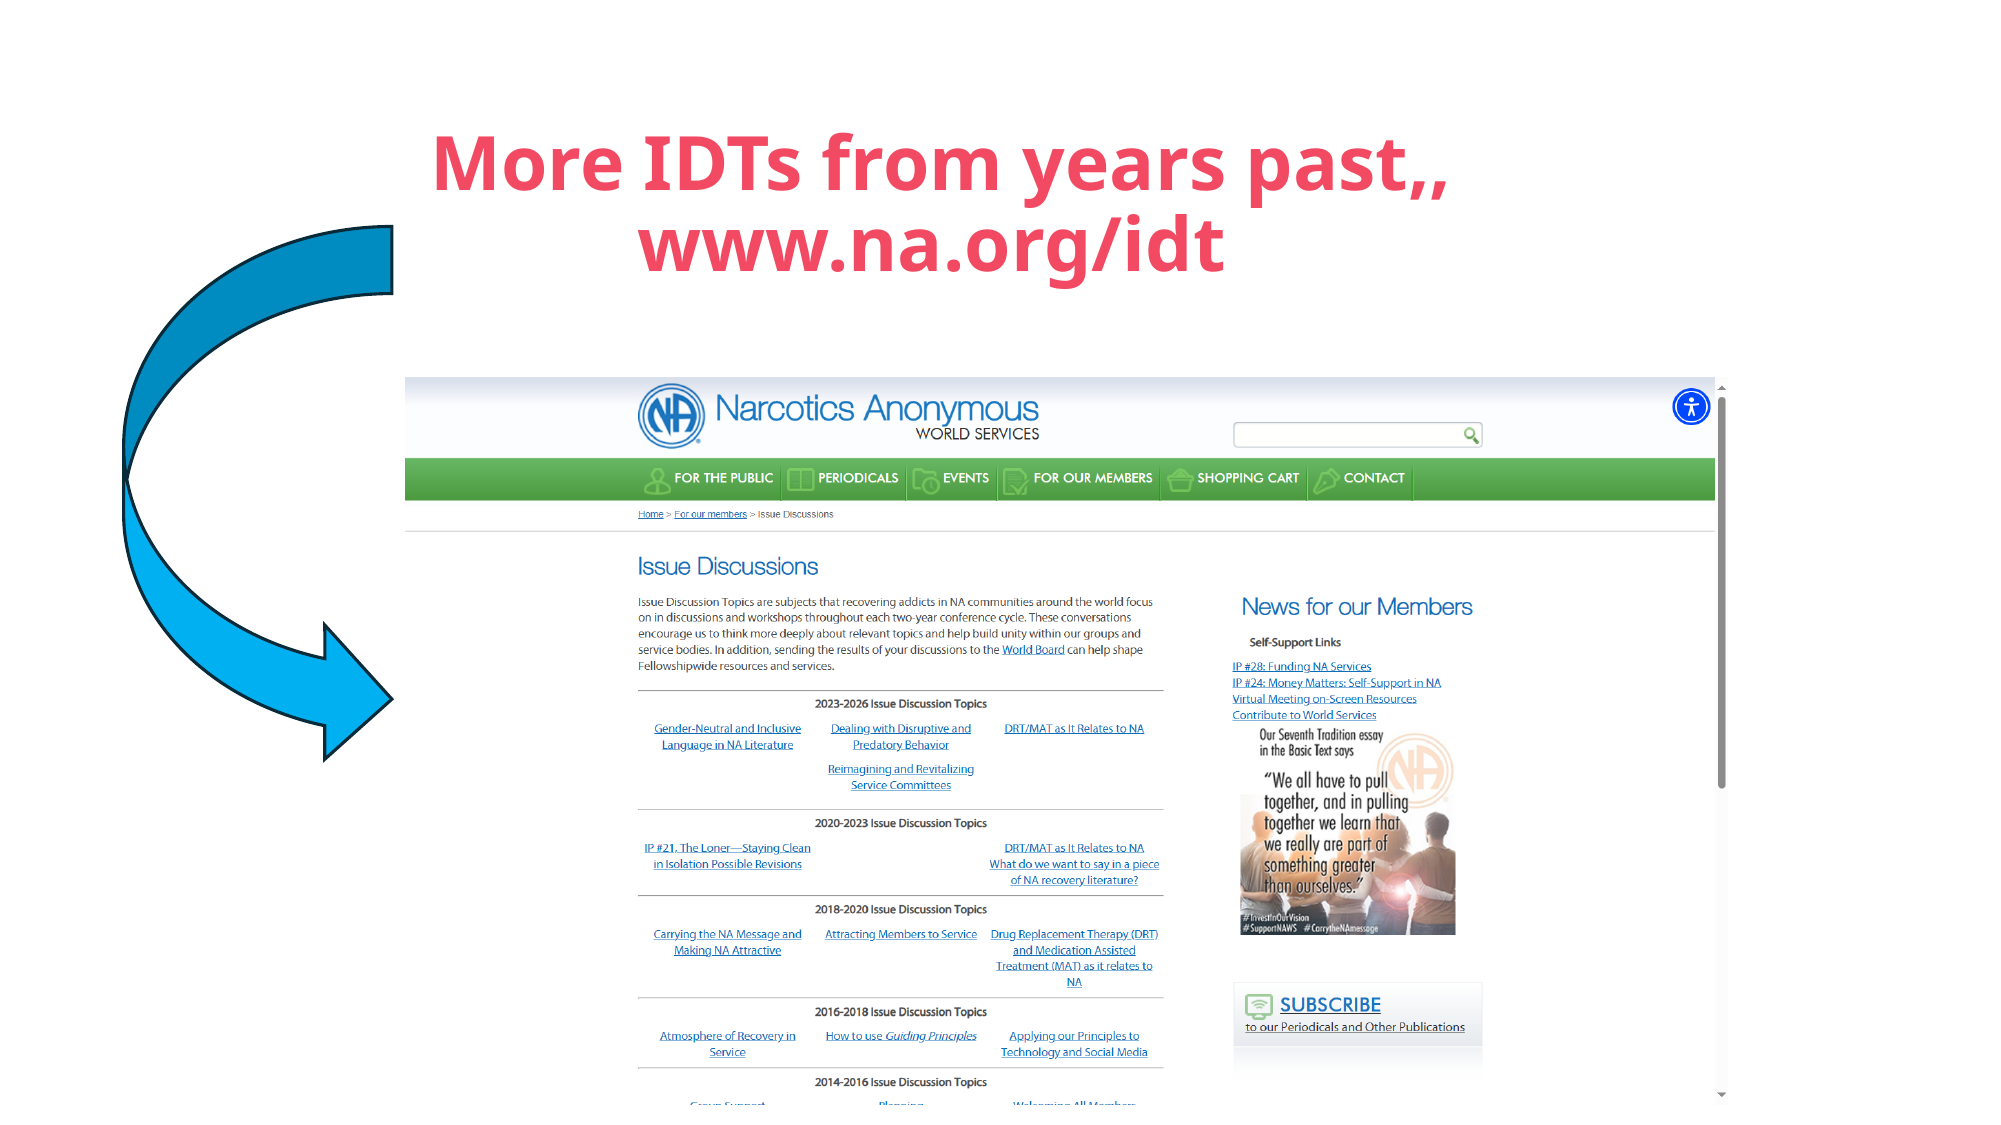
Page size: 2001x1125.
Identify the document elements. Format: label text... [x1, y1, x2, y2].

title More IDTs from years past,, www.na.org/idt [123, 71, 1740, 296]
picture [404, 376, 1728, 1106]
text_box [122, 224, 395, 763]
